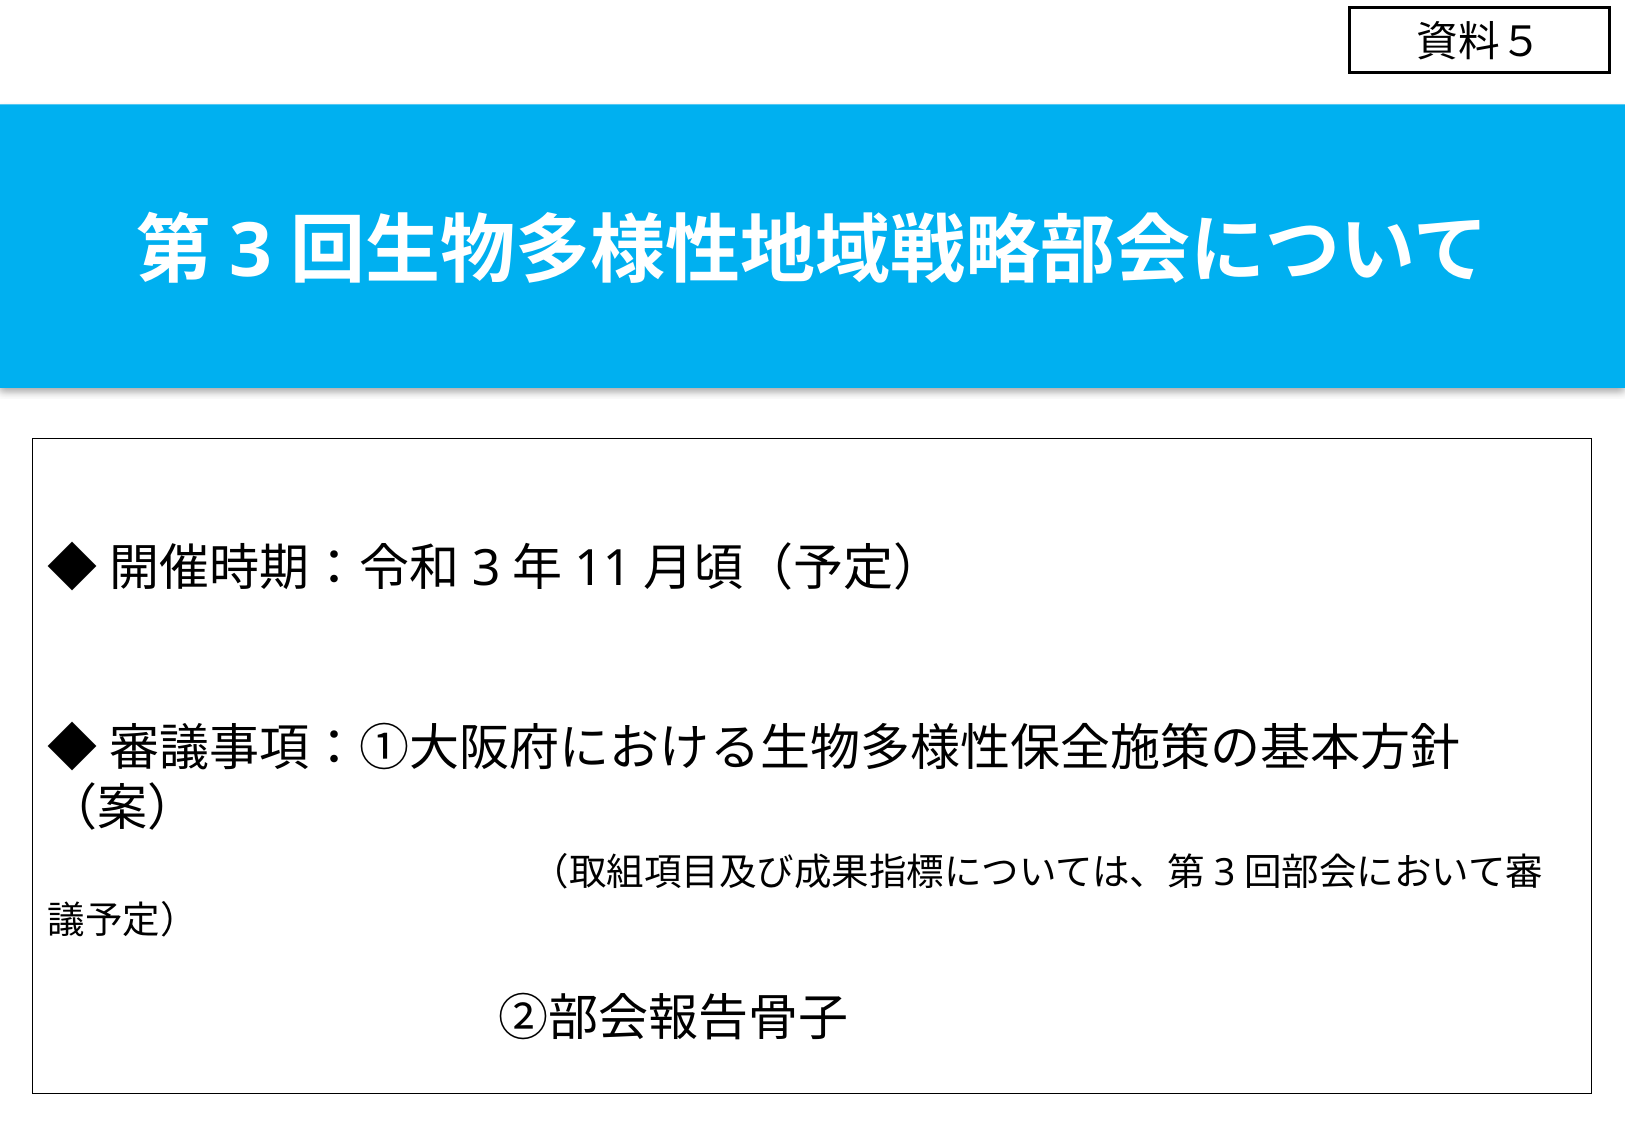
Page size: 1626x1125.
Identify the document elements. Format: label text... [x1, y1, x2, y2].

title 第3回生物多様性地域戦略部会について [0, 104, 1625, 388]
text_box ◆開催時期：令和3年11月頃（予定） ◆審議事項：①大阪府における生物多様性保全施策の基本方針（案） （取組項目及び成果指標については、第3回部会において審議予定） ②部会報告骨子 [32, 438, 1592, 1094]
text_box 資料５ [1349, 7, 1610, 73]
